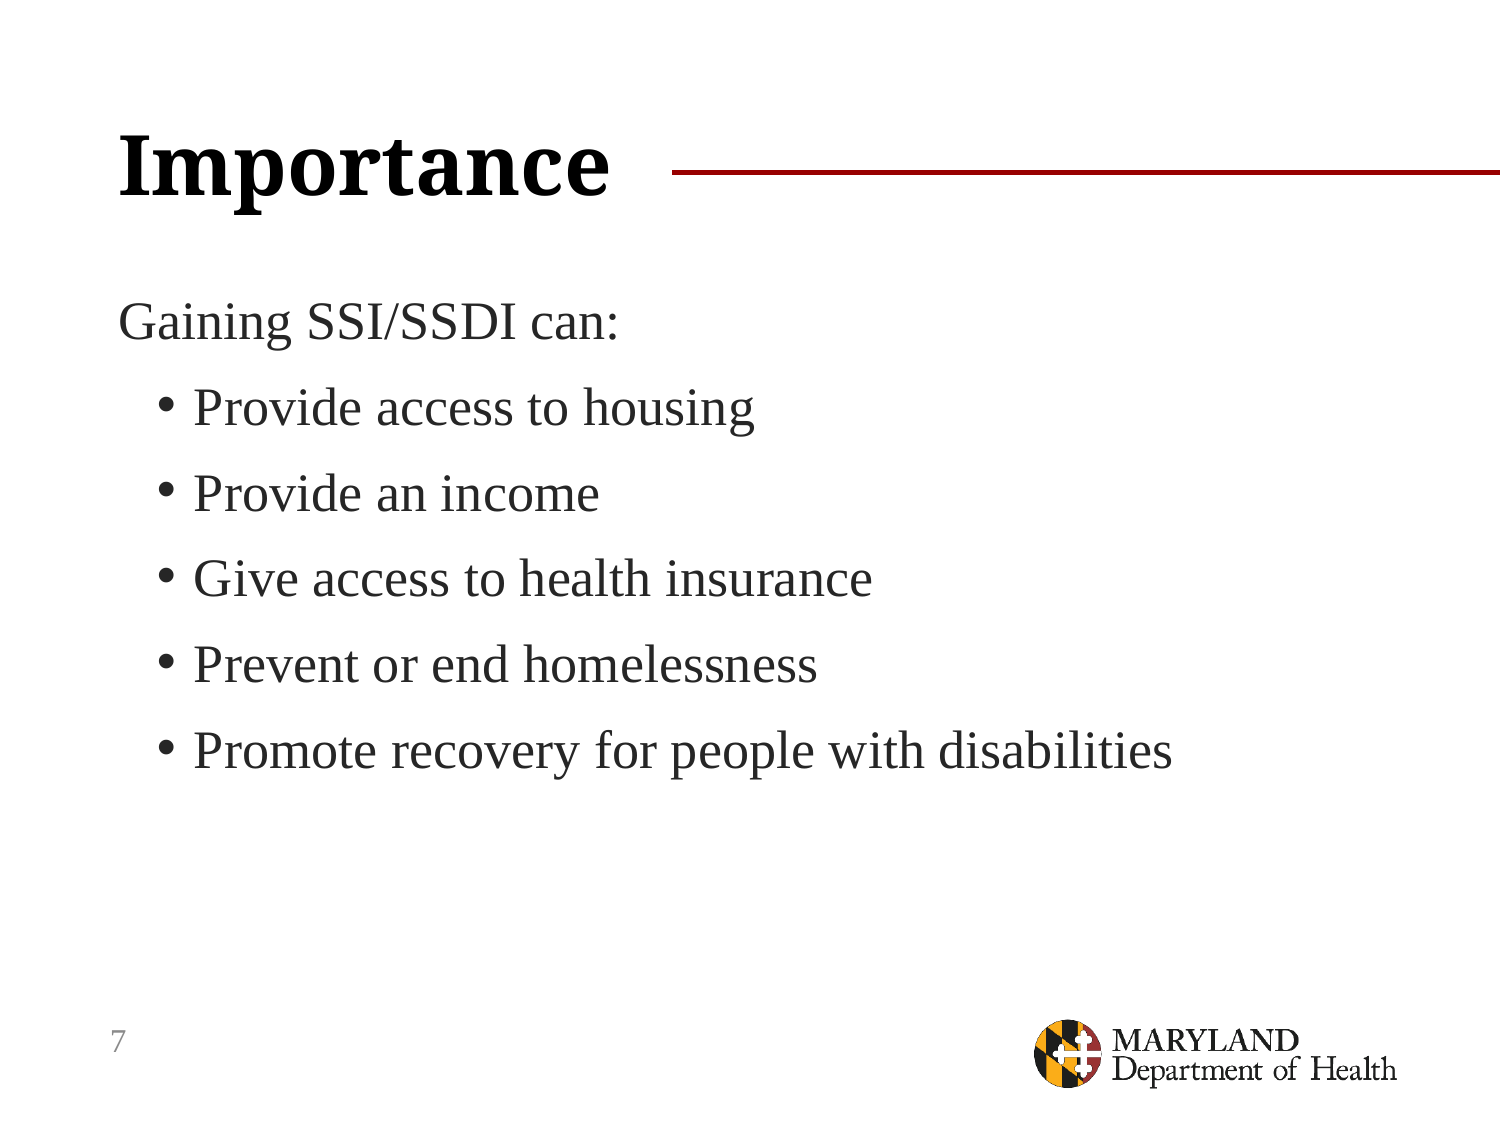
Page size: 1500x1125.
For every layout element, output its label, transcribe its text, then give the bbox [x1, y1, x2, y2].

title Importance [103, 59, 1397, 277]
list Gaining SSI/SSDI can: Provide access to housing Provide an income Give access to health insurance Prevent or end homelessness Promote recovery for people with disabilities [103, 277, 1397, 1014]
picture [1029, 1014, 1397, 1089]
slide_number 7 [94, 1009, 177, 1070]
